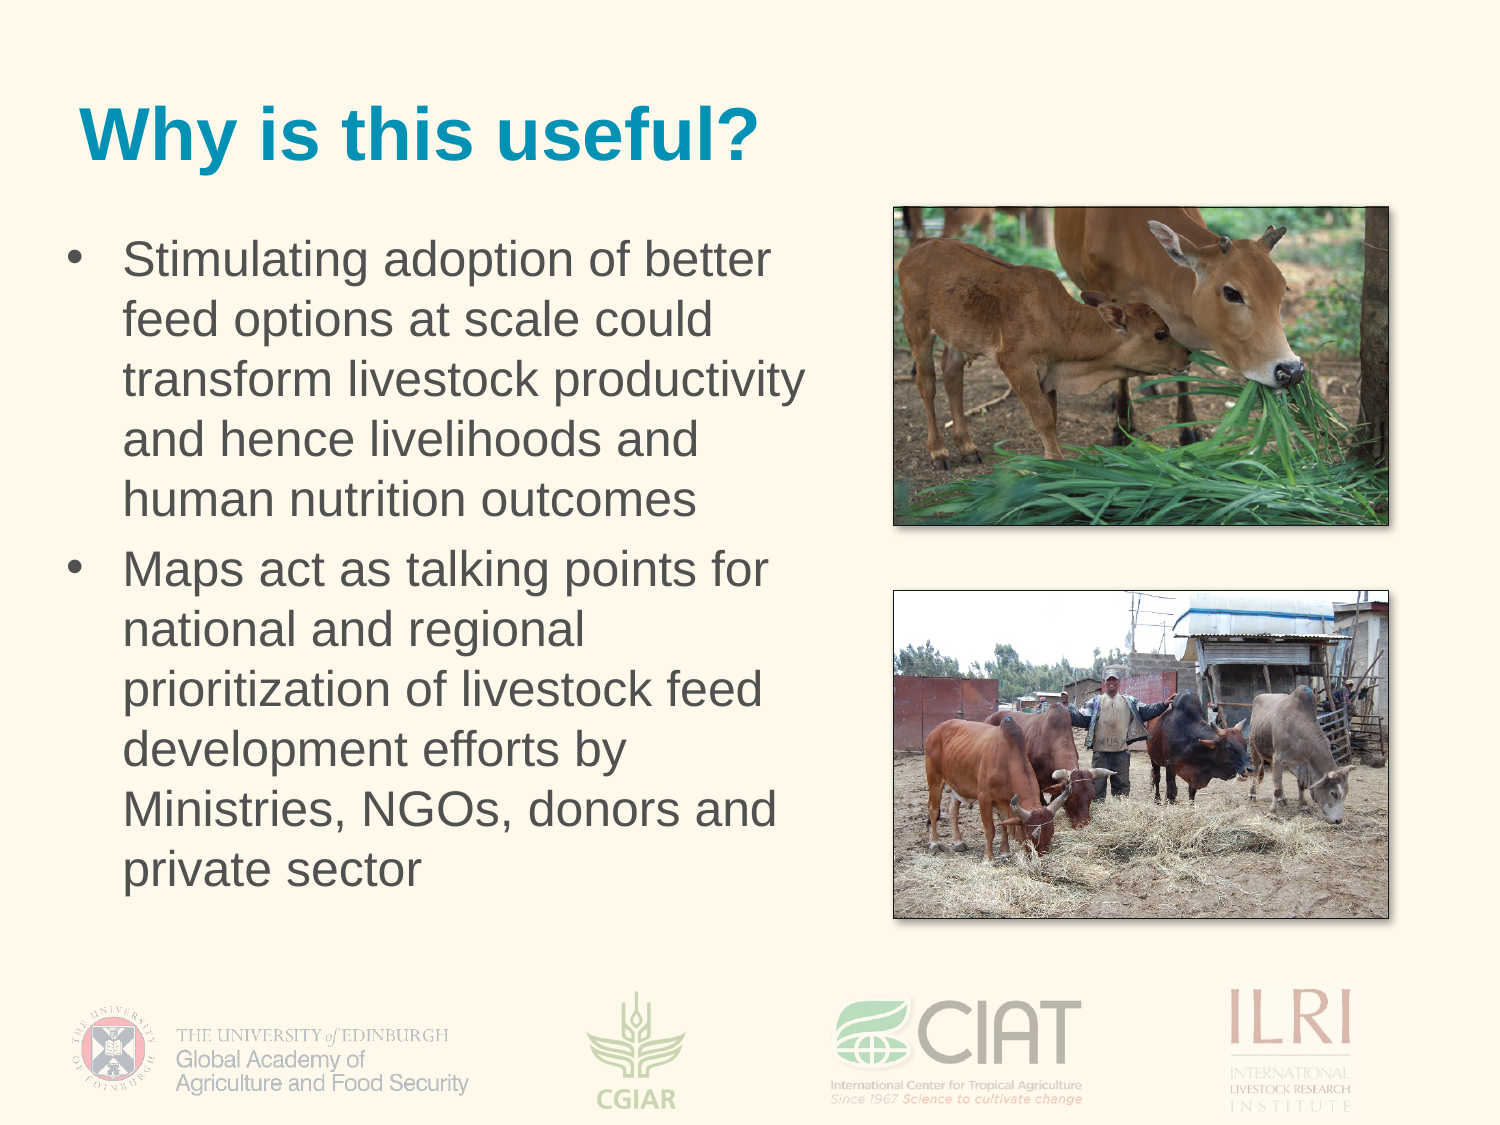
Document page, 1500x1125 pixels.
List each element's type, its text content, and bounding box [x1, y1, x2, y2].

picture [893, 589, 1389, 920]
title Why is this useful? [64, 78, 1425, 185]
picture [893, 206, 1389, 526]
list Stimulating adoption of better feed options at scale could transform livestock productivity and hence livelihoods and human nutrition outcomes Maps act as talking points for national and regional prioritization of livestock feed development efforts by Ministries, NGOs, donors and private sector [51, 218, 841, 907]
